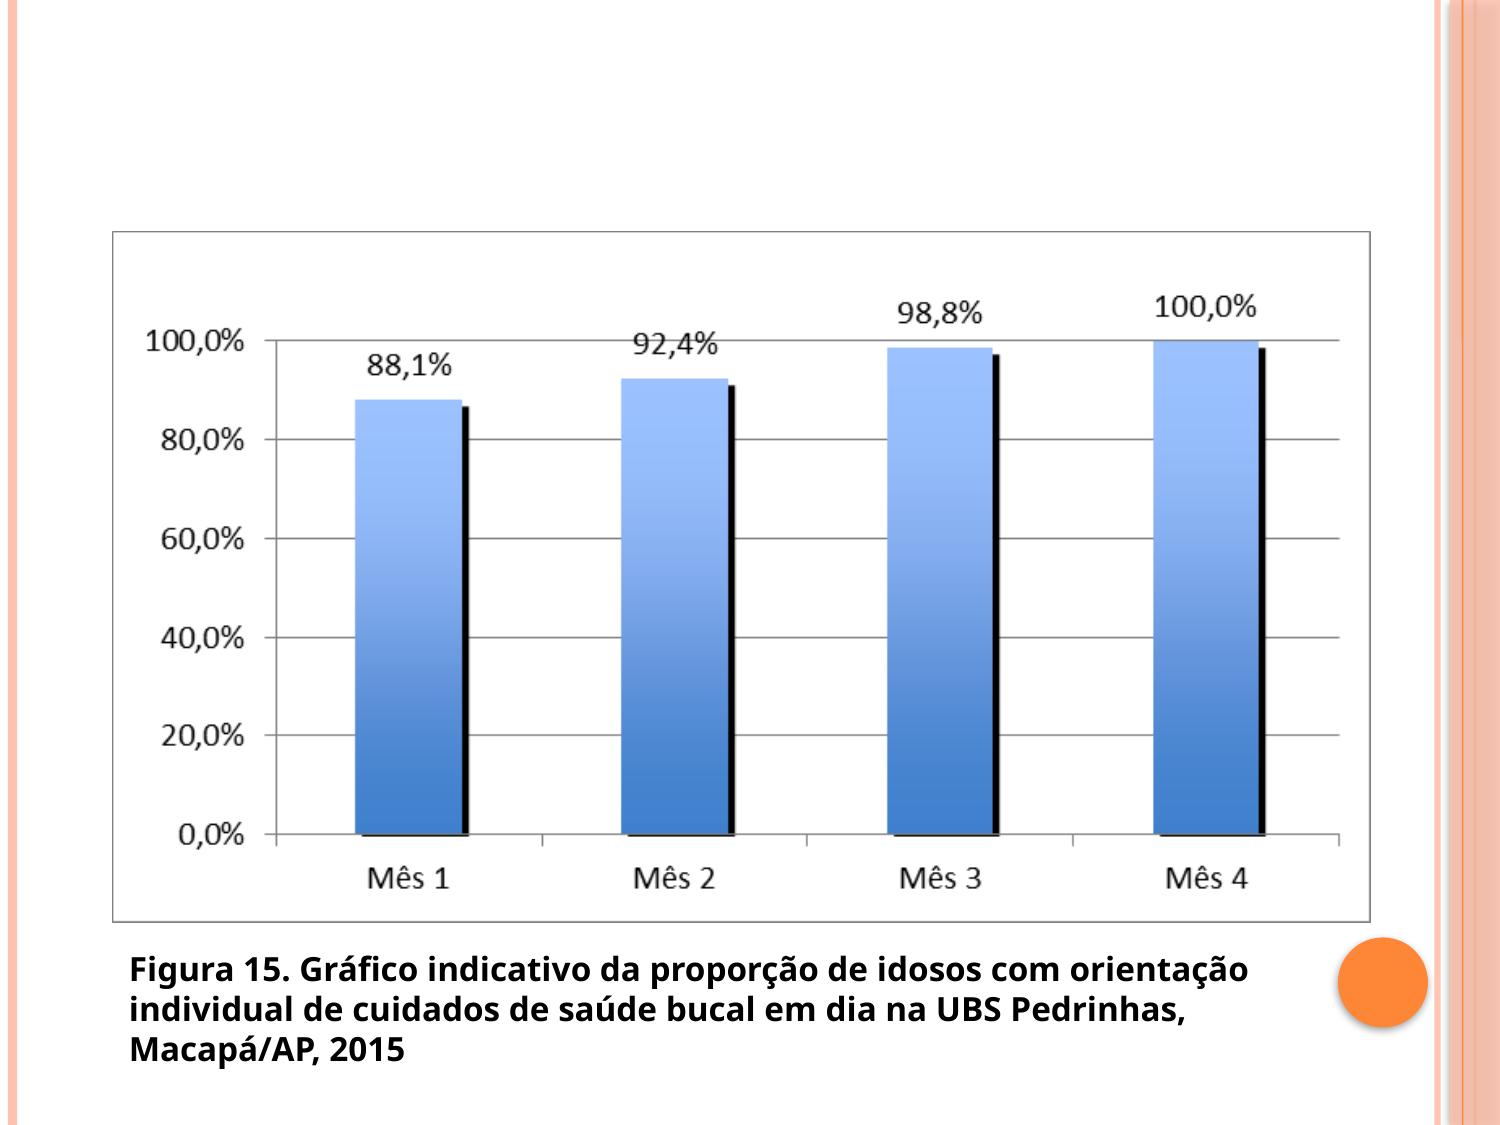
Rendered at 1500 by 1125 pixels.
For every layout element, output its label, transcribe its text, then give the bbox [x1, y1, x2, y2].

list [111, 231, 1371, 923]
text_box Figura 15. Gráfico indicativo da proporção de idosos com orientação individual de cuidados de saúde bucal em dia na UBS Pedrinhas, Macapá/AP, 2015 [114, 940, 1275, 1075]
title Garantir orientações sobre higiene bucal (incluindo higiene de próteses dentárias) para 100% dos idosos cadastrados. [88, 137, 1314, 327]
